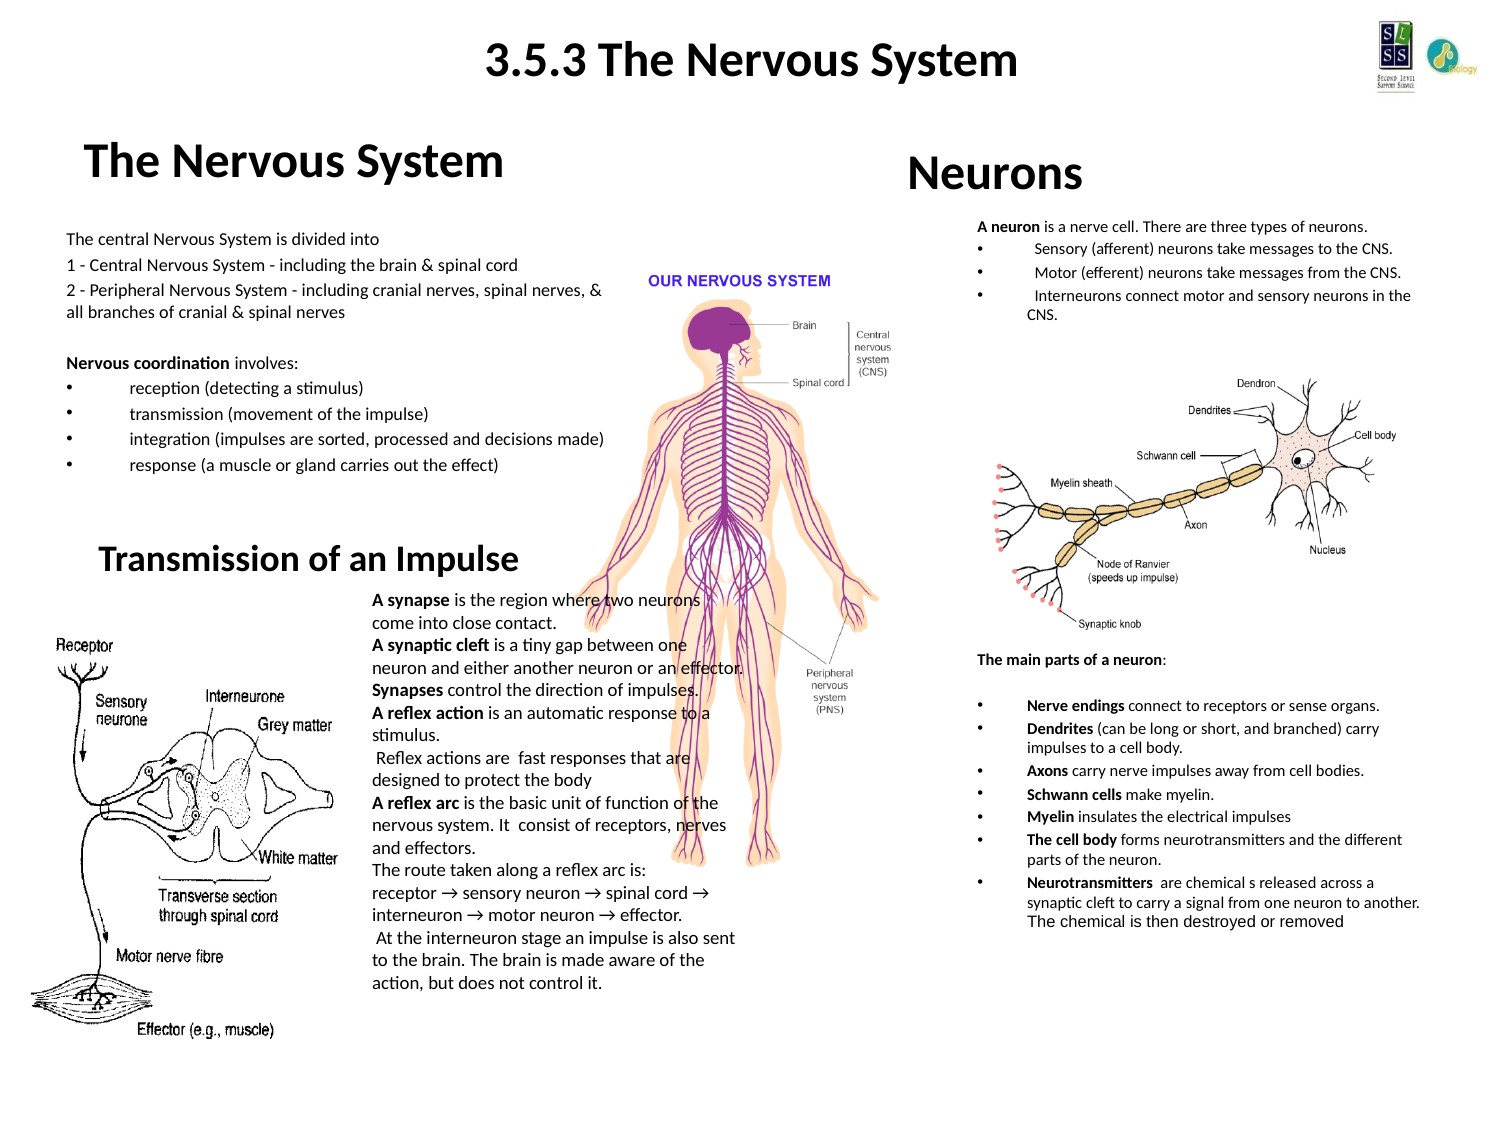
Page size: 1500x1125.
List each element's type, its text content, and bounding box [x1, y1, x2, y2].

text_box Transmission of an Impulse [83, 527, 567, 587]
text_box A synapse is the region where two neurons come into close contact. A synaptic cleft is a tiny gap between one neuron and either another neuron or an effector. Synapses control the direction of impulses. A reflex action is an automatic response to a stimulus. Reflex actions are fast responses that are designed to protect the body A reflex arc is the basic unit of function of the nervous system. It consist of receptors, nerves and effectors. The route taken along a reflex arc is: receptor → sensory neuron → spinal cord → interneuron → motor neuron → effector. At the interneuron stage an impulse is also sent to the brain. The brain is made aware of the action, but does not control it. [357, 587, 759, 1068]
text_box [1370, 13, 1477, 97]
title 3.5.3 The Nervous System [76, 0, 1427, 114]
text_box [896, 373, 1402, 677]
picture [572, 269, 891, 867]
list A neuron is a nerve cell. There are three types of neurons. Sensory (afferent) neurons take messages to the CNS. Motor (efferent) neurons take messages from the CNS. Interneurons connect motor and sensory neurons in the CNS. The main parts of a neuron: Nerve endings connect to receptors or sense organs. Dendrites (can be long or short, and branched) carry impulses to a cell body. Axons carry nerve impulses away from cell bodies. Schwann cells make myelin. Myelin insulates the electrical impulses The cell body forms neurotransmitters and the different parts of the neuron. Neurotransmitters are chemical s released across a synaptic cleft to carry a signal from one neuron to another. The chemical is then destroyed or removed [962, 208, 1436, 962]
picture [29, 636, 342, 1040]
list The central Nervous System is divided into 1 - Central Nervous System - including the brain & spinal cord 2 - Peripheral Nervous System - including cranial nerves, spinal nerves, & all branches of cranial & spinal nerves Nervous coordination involves: reception (detecting a stimulus) transmission (movement of the impulse) integration (impulses are sorted, processed and decisions made) response (a muscle or gland carries out the effect) [51, 219, 631, 502]
list The Nervous System [68, 90, 732, 195]
list Neurons [892, 101, 1437, 207]
